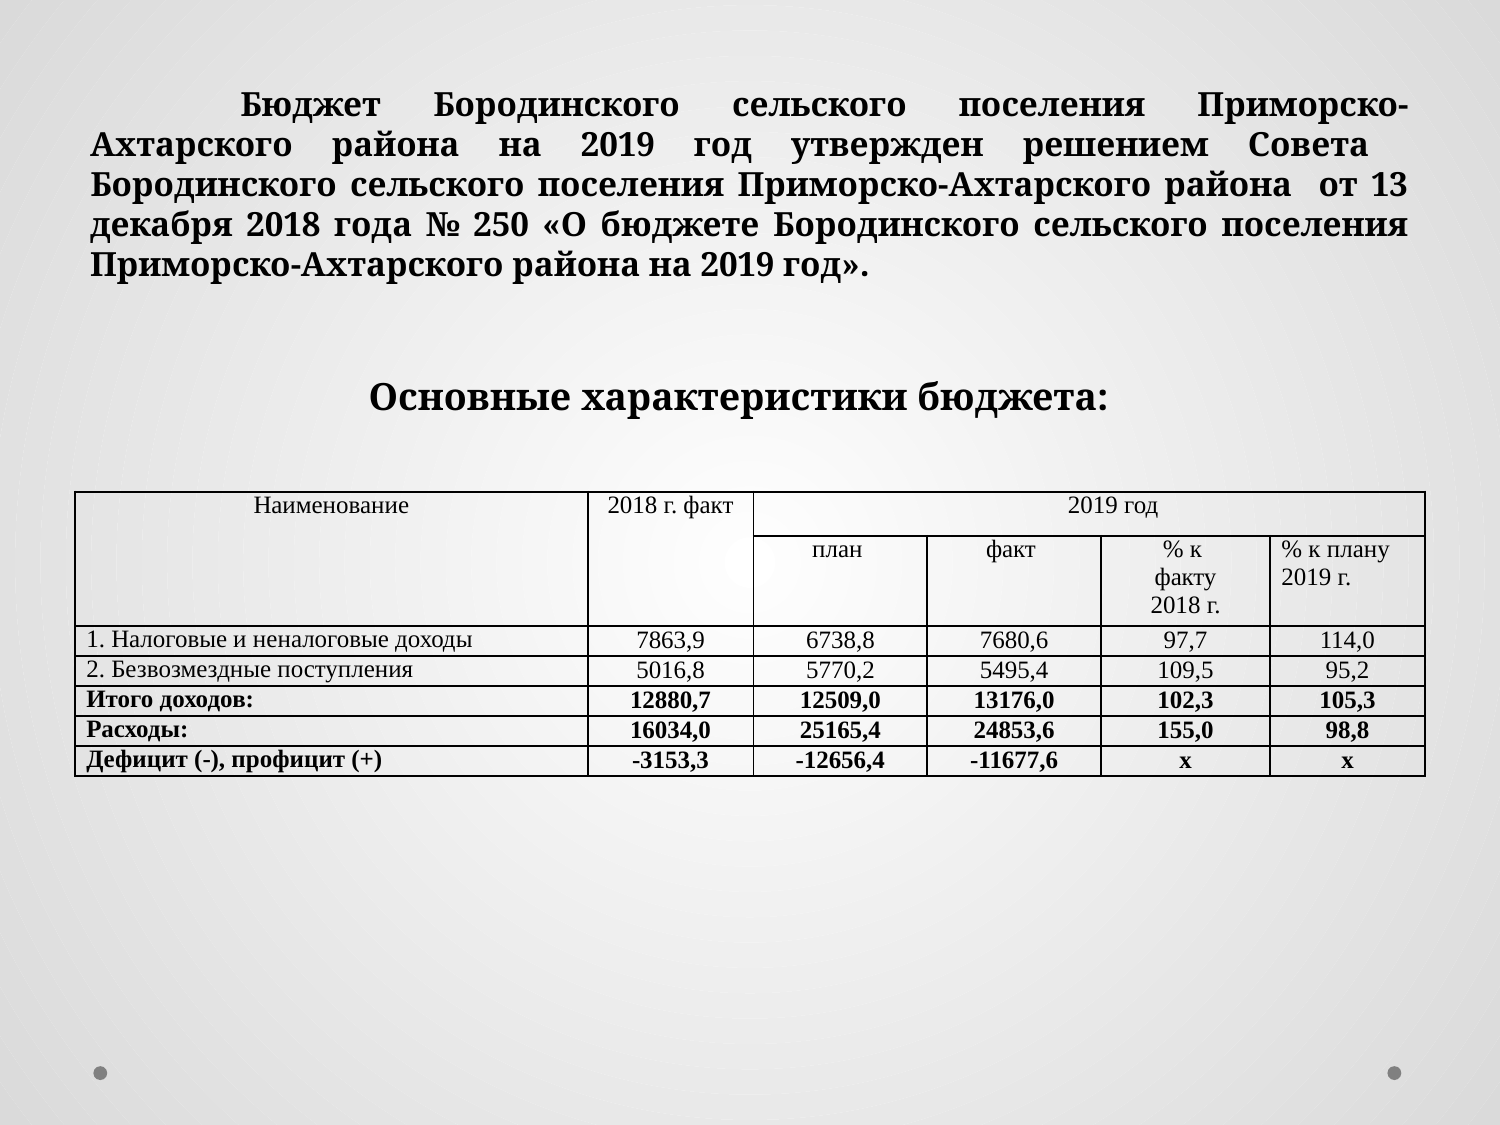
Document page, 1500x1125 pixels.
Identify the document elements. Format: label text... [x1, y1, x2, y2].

table_cell 1. Налоговые и неналоговые доходы [76, 627, 587, 655]
table_cell 5495,4 [928, 657, 1100, 685]
table_cell 114,0 [1271, 627, 1424, 655]
table_cell 24853,6 [928, 717, 1100, 745]
table_cell 7863,9 [589, 627, 753, 655]
table_cell 2. Безвозмездные поступления [76, 657, 587, 685]
table_cell 97,7 [1102, 627, 1269, 655]
table_cell % к плану 2019 г. [1271, 537, 1424, 625]
table_cell план [754, 537, 926, 625]
table_cell Итого доходов: [76, 687, 587, 715]
title Бюджет Бородинского сельского поселения Приморско-Ахтарского района на 2019 год утвержден решением Совета Бородинского сельского поселения Приморско-Ахтарского района от 13 декабря 2018 года № 250 «О бюджете Бородинского сельского поселения Приморско-Ахтарского района на 2019 год». [75, 0, 1425, 291]
table_cell -11677,6 [928, 747, 1100, 775]
table_cell 102,3 [1102, 687, 1269, 715]
table_header 2018 г. факт [589, 493, 753, 625]
table_cell 16034,0 [589, 717, 753, 745]
table_cell % к факту 2018 г. [1102, 537, 1269, 625]
table_cell -12656,4 [754, 747, 926, 775]
table_cell 95,2 [1271, 657, 1424, 685]
table_cell 12880,7 [589, 687, 753, 715]
table_cell 6738,8 [754, 627, 926, 655]
table_cell 7680,6 [928, 627, 1100, 655]
table_cell х [1102, 747, 1269, 775]
table_cell 155,0 [1102, 717, 1269, 745]
table_cell 13176,0 [928, 687, 1100, 715]
table_cell факт [928, 537, 1100, 625]
table_cell 109,5 [1102, 657, 1269, 685]
table_cell Расходы: [76, 717, 587, 745]
table_cell 5770,2 [754, 657, 926, 685]
table_header 2019 год [754, 493, 1424, 535]
table_cell 25165,4 [754, 717, 926, 745]
table_cell Дефицит (-), профицит (+) [76, 747, 587, 775]
table_header Наименование [76, 493, 587, 625]
text_box Основные характеристики бюджета: [353, 365, 1125, 426]
table_cell х [1271, 747, 1424, 775]
table_cell 12509,0 [754, 687, 926, 715]
table_cell 5016,8 [589, 657, 753, 685]
table_cell 105,3 [1271, 687, 1424, 715]
table_cell -3153,3 [589, 747, 753, 775]
table_cell 98,8 [1271, 717, 1424, 745]
